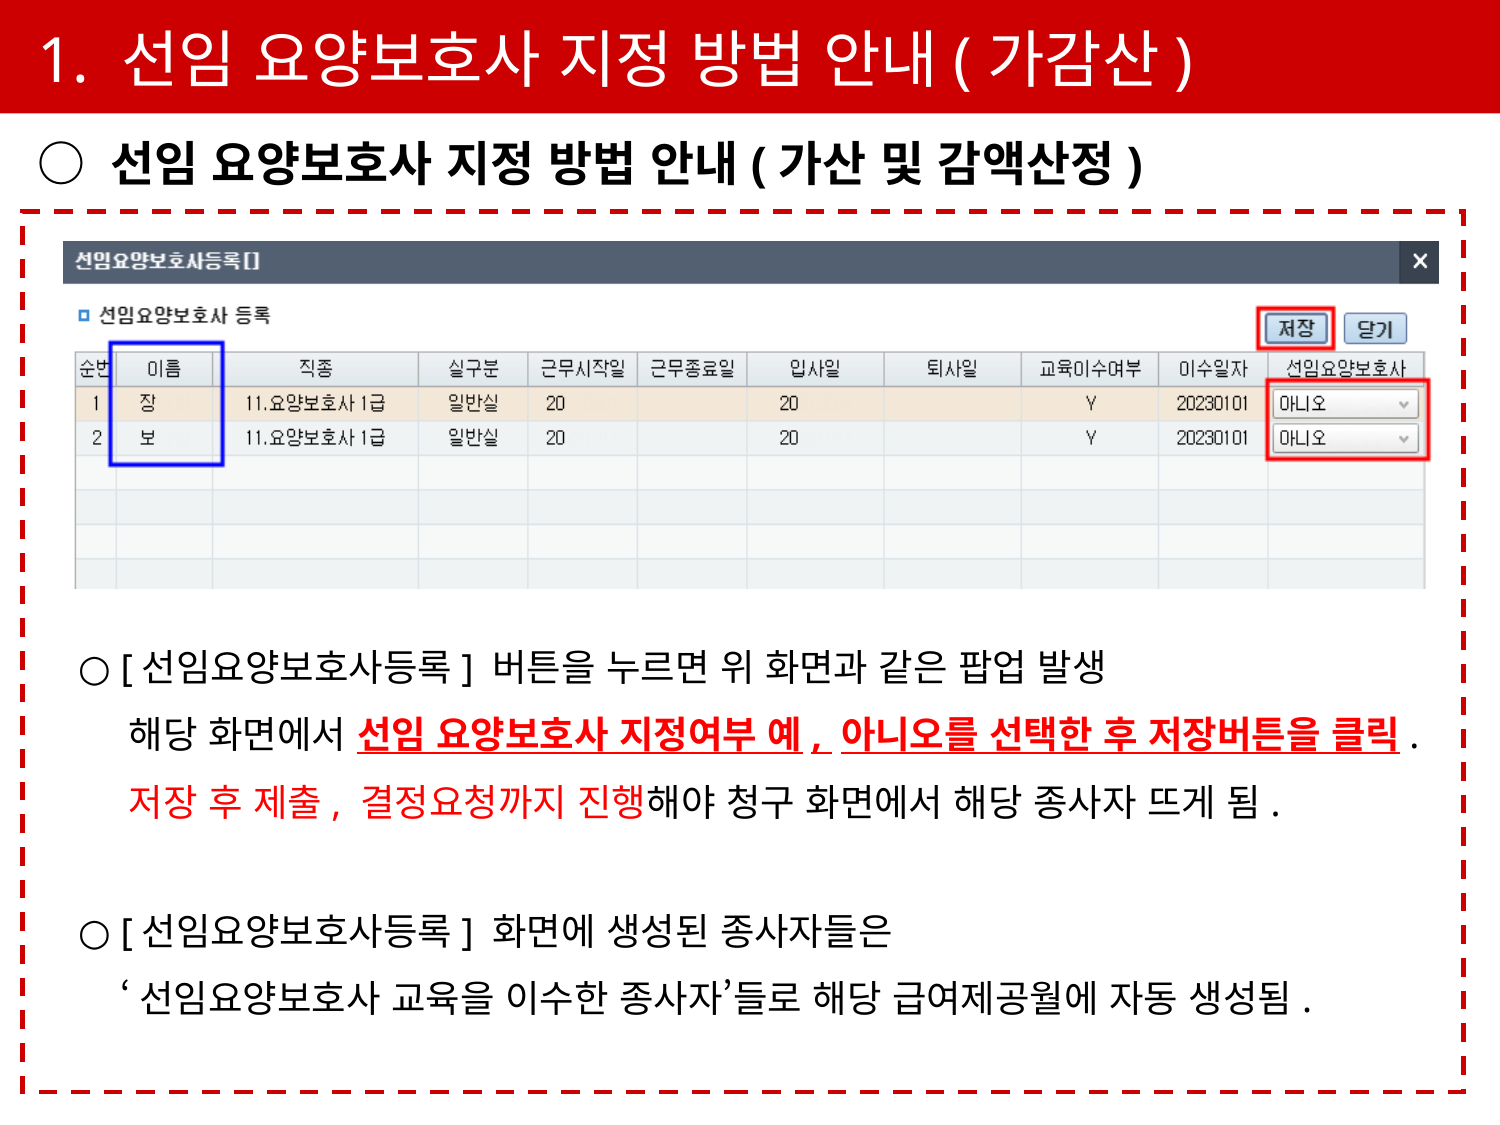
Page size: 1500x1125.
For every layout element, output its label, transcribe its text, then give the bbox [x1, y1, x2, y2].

text_box [0, 0, 1500, 114]
picture [63, 241, 1439, 1078]
text_box [21, 211, 1464, 1093]
text_box [44, 588, 1448, 1081]
text_box ○ 선임 요양보호사 지정 방법 안내(가산 및 감액산정) [22, 126, 1282, 199]
text_box 1. 선임 요양보호사 지정 방법 안내(가감산) [22, 12, 1464, 103]
